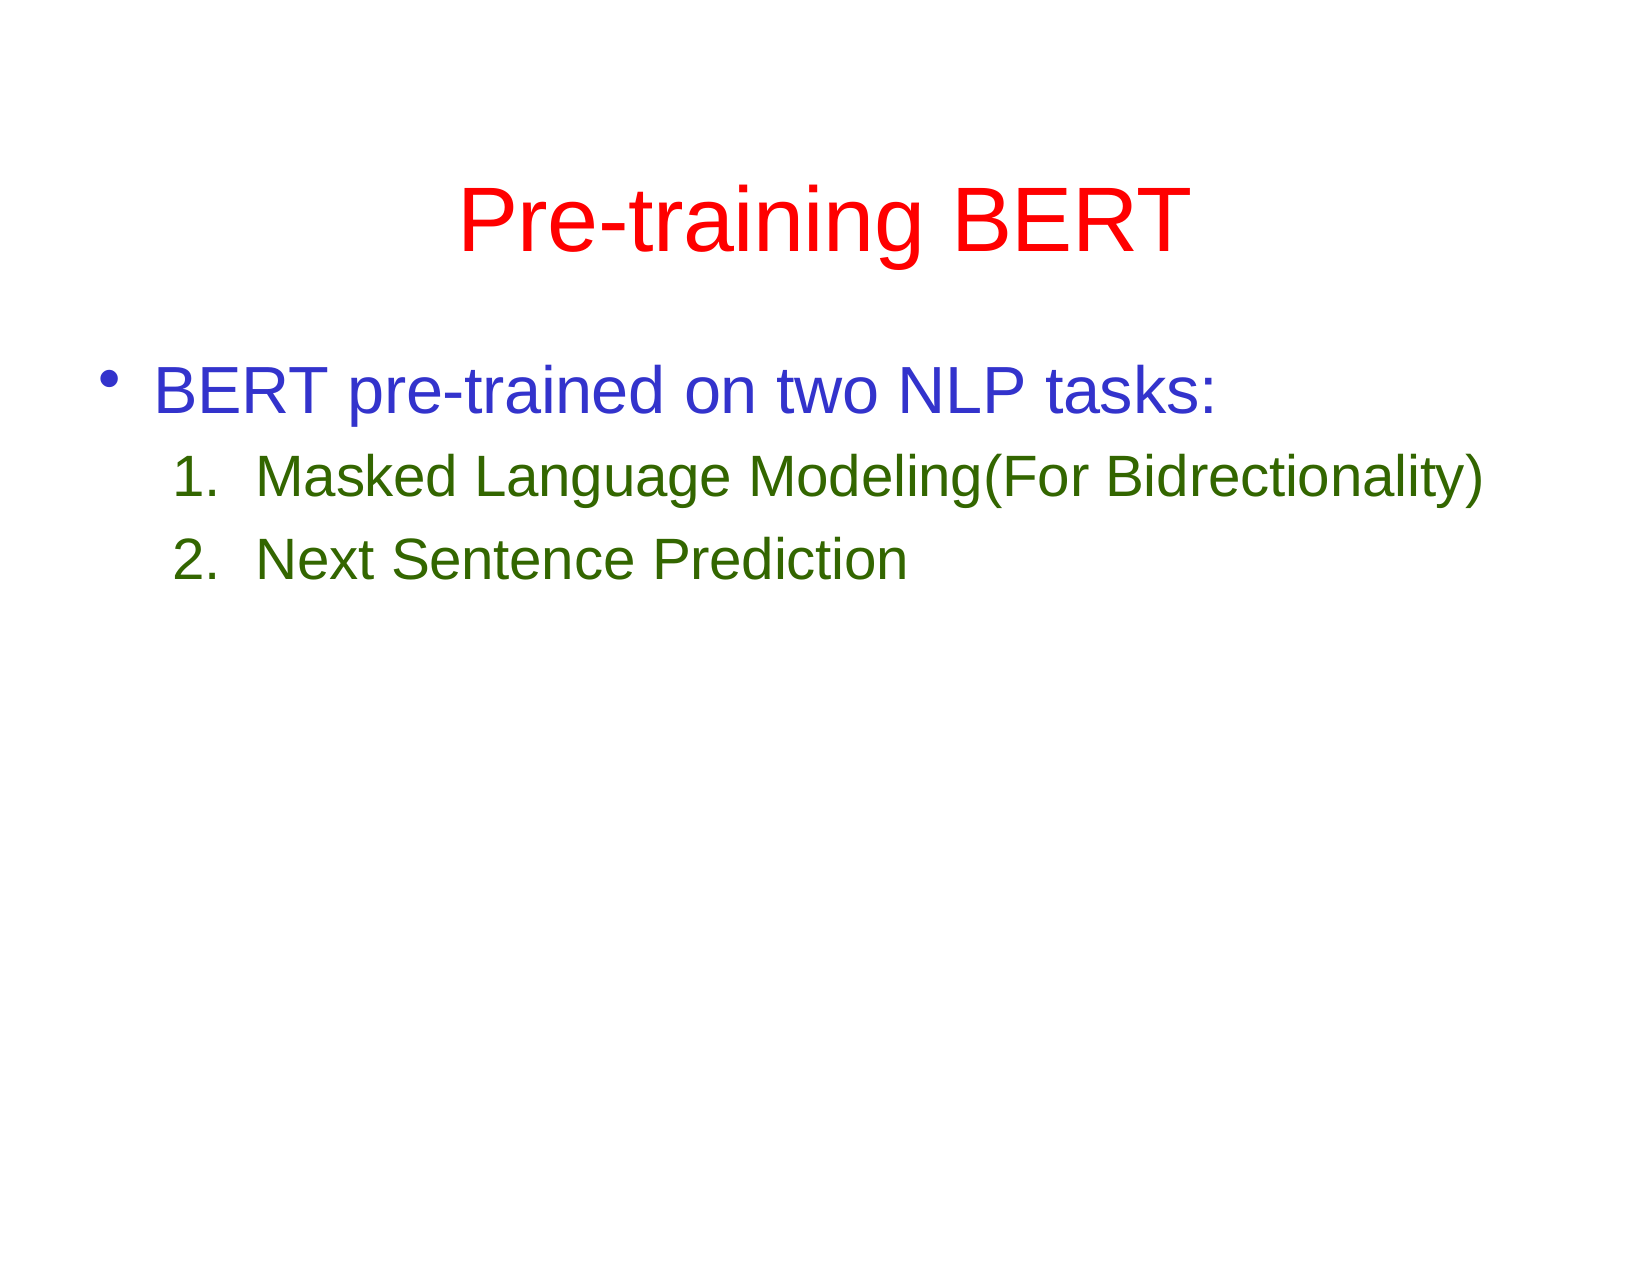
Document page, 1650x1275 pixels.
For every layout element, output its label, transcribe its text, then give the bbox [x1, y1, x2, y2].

title Pre-training BERT [455, 157, 1196, 331]
text_box BERT pre-trained on two NLP tasks: Masked Language Modeling(For Bidrectionality) Next Sentence Prediction [96, 331, 1486, 592]
